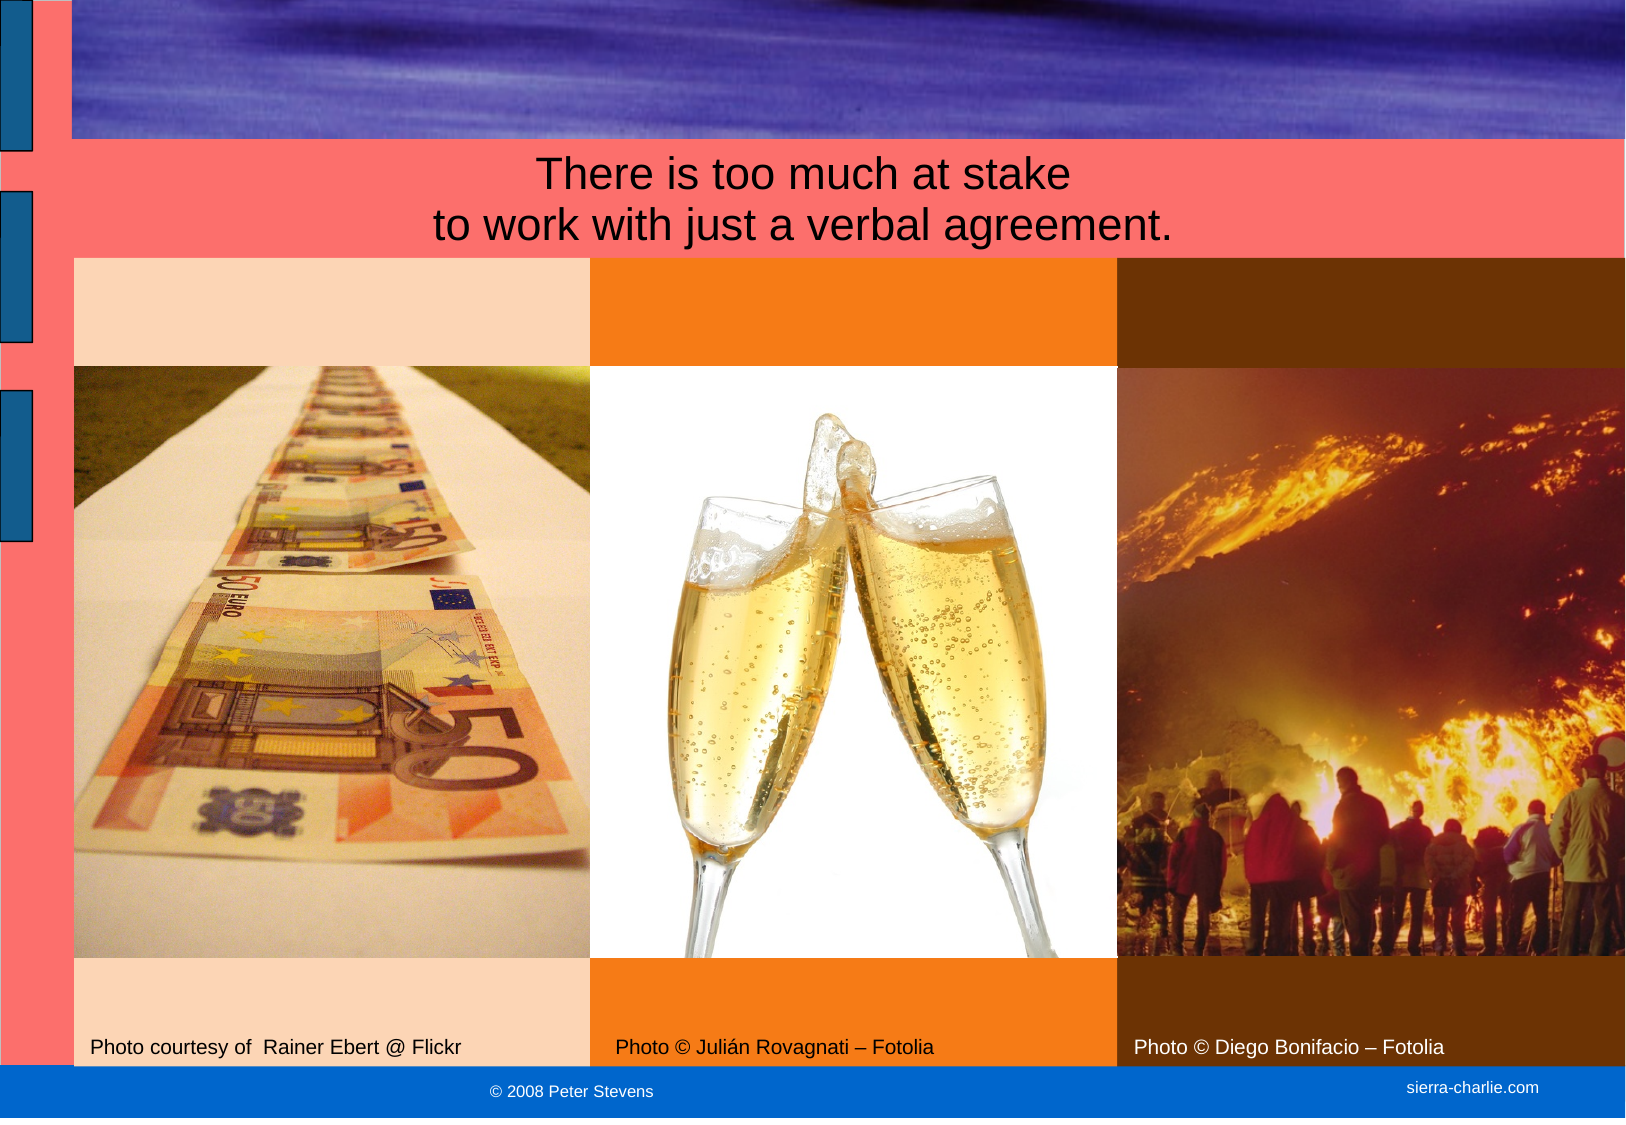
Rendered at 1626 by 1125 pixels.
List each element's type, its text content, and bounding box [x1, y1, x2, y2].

picture [71, 0, 1626, 139]
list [1116, 368, 1625, 956]
text_box Photo courtesy of Rainer Ebert @ Flickr [75, 1026, 477, 1066]
title There is too much at stake to work with just a verbal agreement. [76, 140, 1544, 258]
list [73, 365, 591, 959]
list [593, 366, 1117, 958]
text_box Photo © Julián Rovagnati – Fotolia [600, 1026, 950, 1066]
text_box Photo © Diego Bonifacio – Fotolia [1119, 1026, 1460, 1066]
